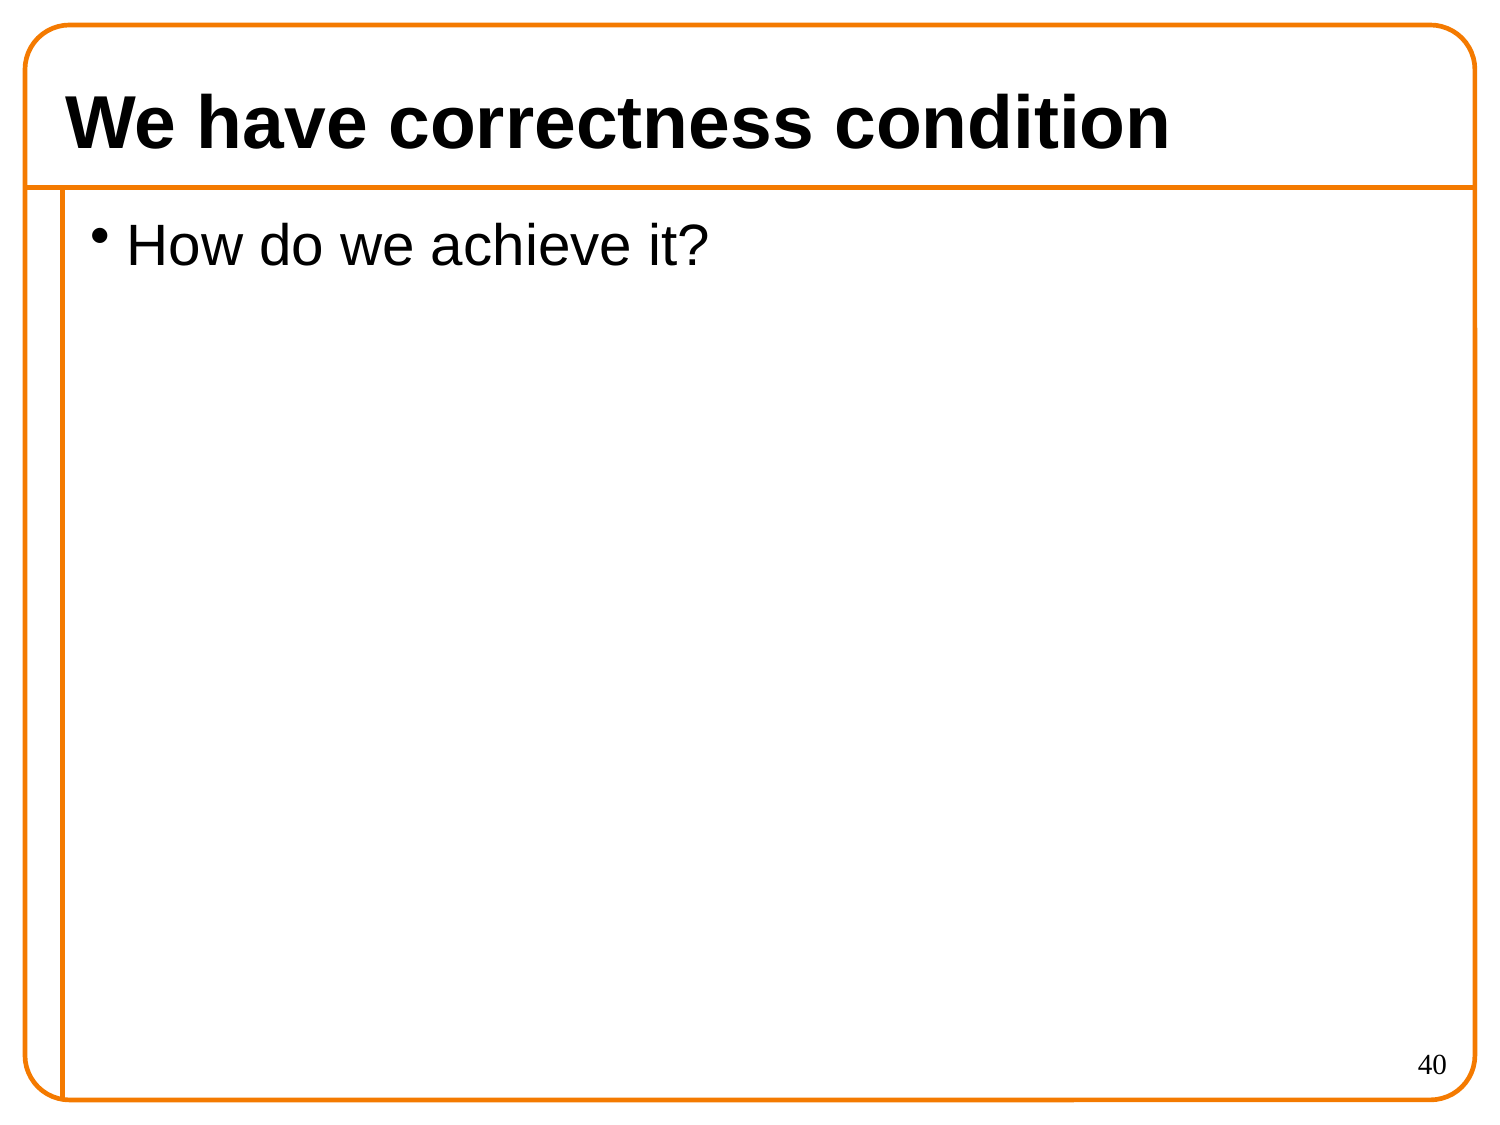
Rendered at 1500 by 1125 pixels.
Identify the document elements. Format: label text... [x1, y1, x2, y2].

title We have correctness condition [50, 62, 1500, 175]
list How do we achieve it? [75, 200, 1463, 1100]
slide_number 40 [1312, 1037, 1463, 1101]
